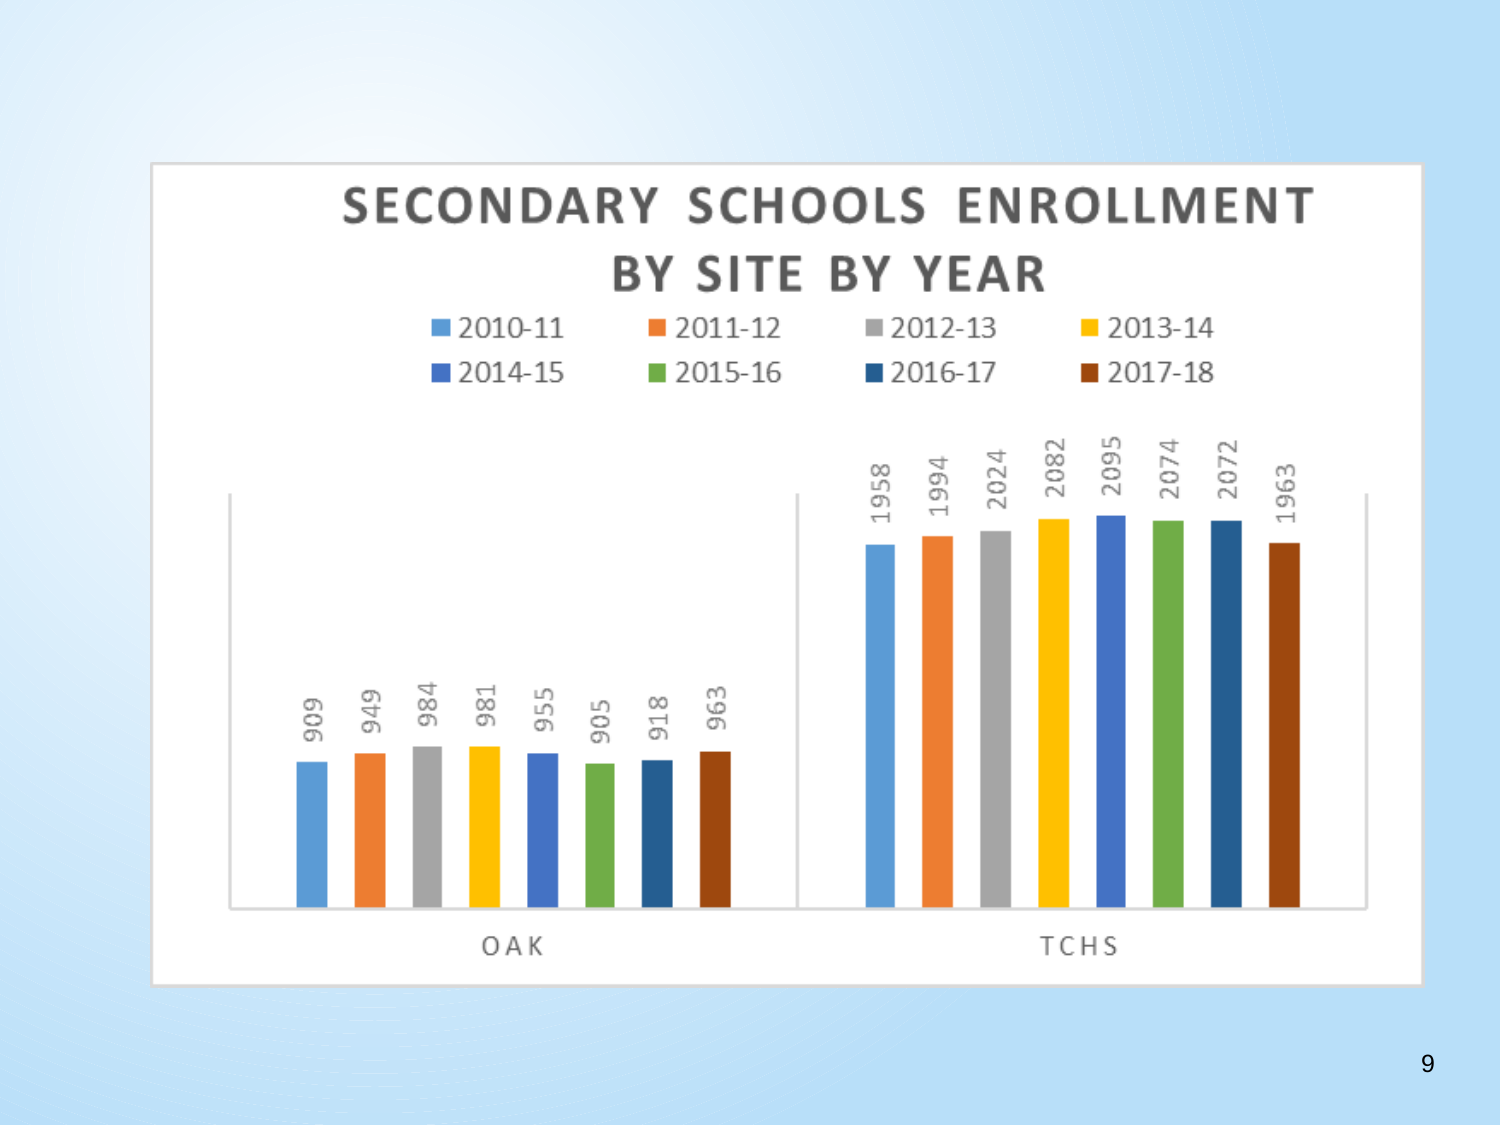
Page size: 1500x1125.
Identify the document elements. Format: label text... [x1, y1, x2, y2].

picture [149, 162, 1425, 988]
slide_number 9 [1137, 1031, 1450, 1100]
text_box [174, 287, 1450, 1031]
